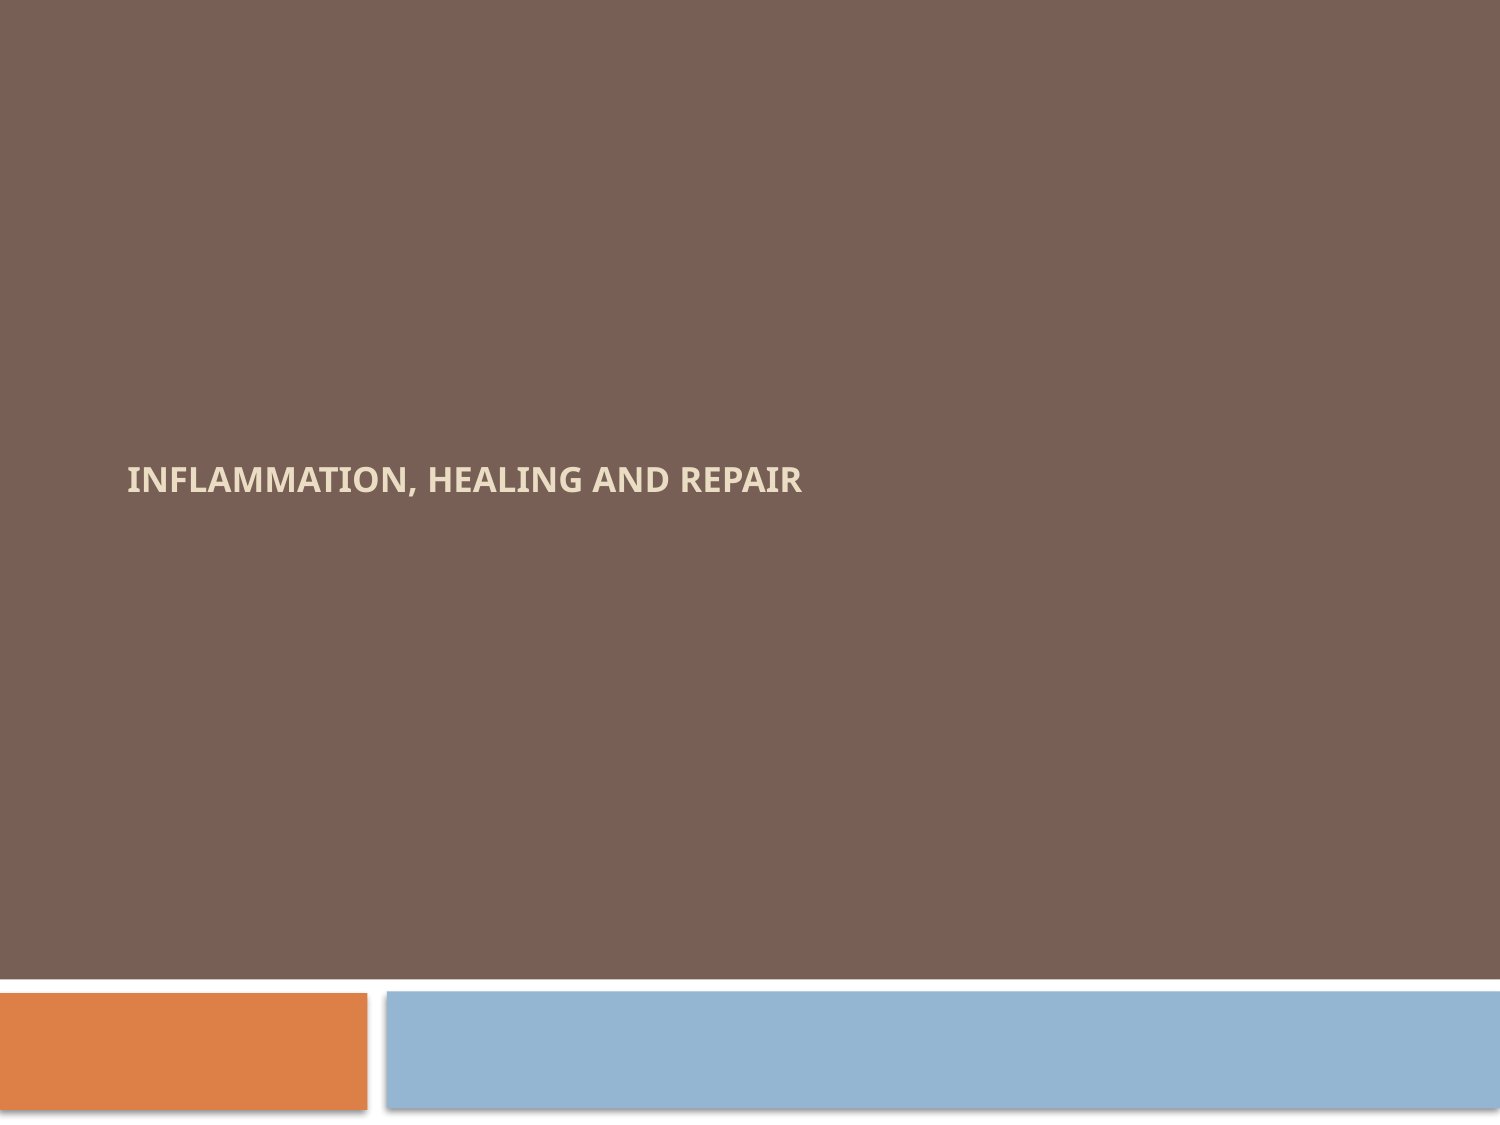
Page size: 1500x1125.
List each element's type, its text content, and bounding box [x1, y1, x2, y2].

title INFLAMMATION, HEALING AND REPAIR [112, 450, 1388, 591]
